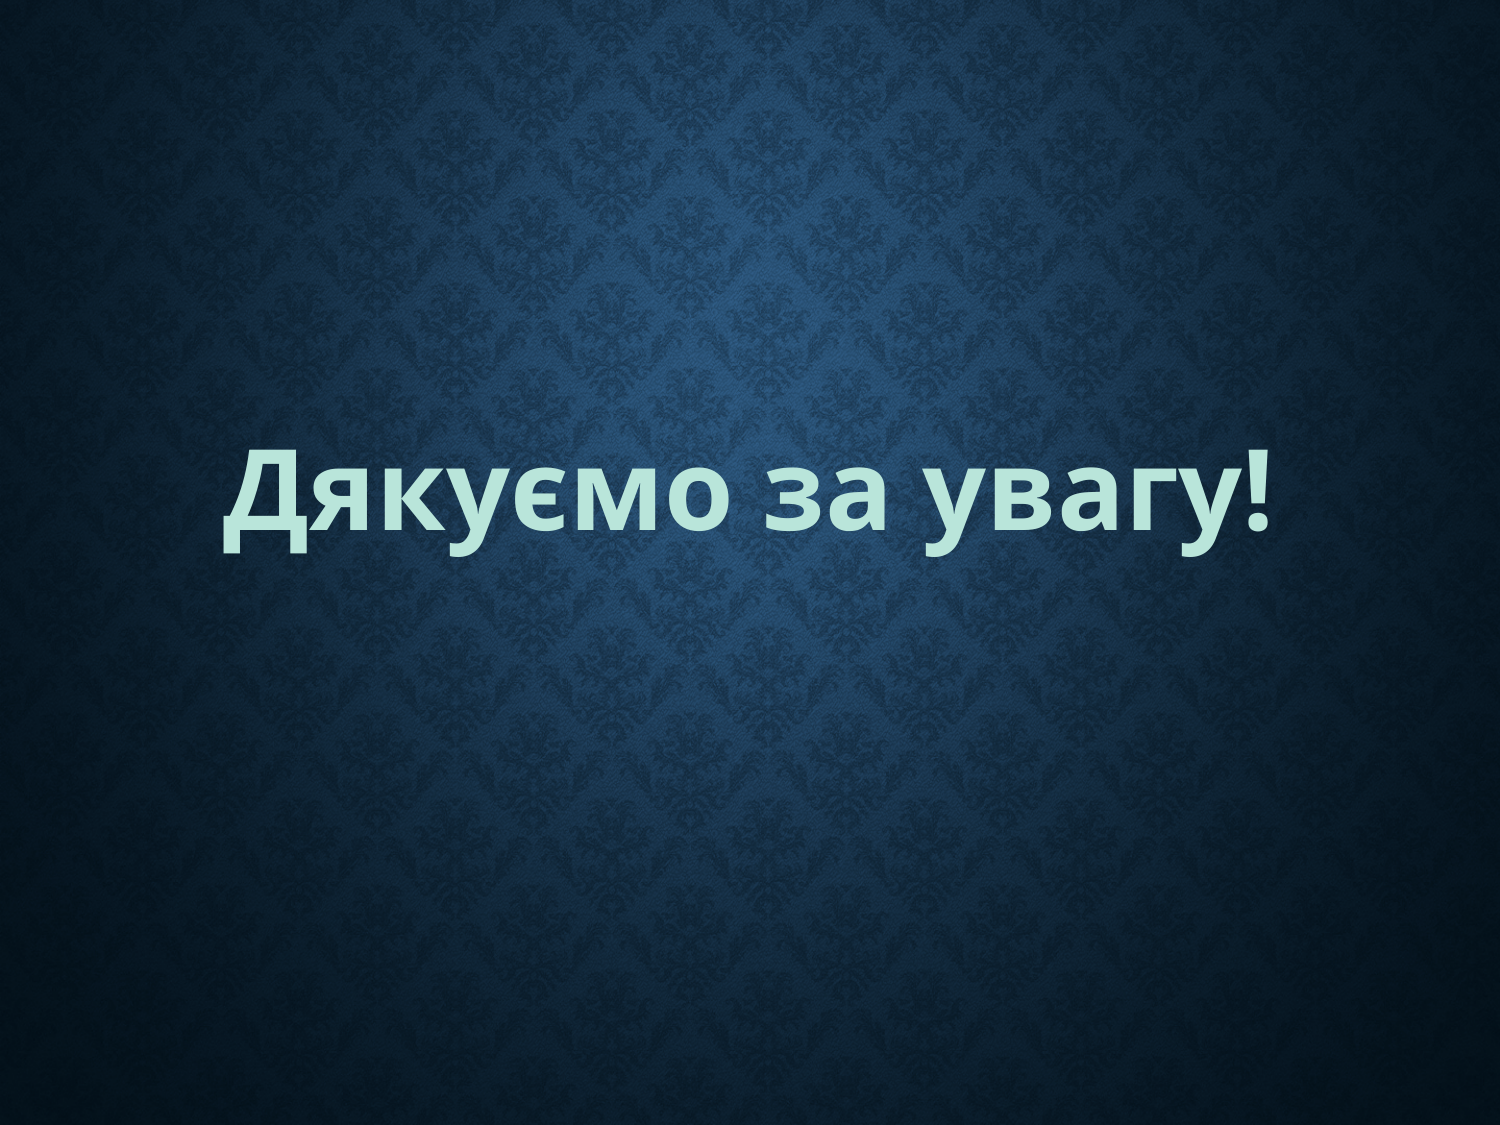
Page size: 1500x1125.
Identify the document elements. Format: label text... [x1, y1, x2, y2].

text_box Дякуємо за увагу! [147, 410, 1353, 561]
